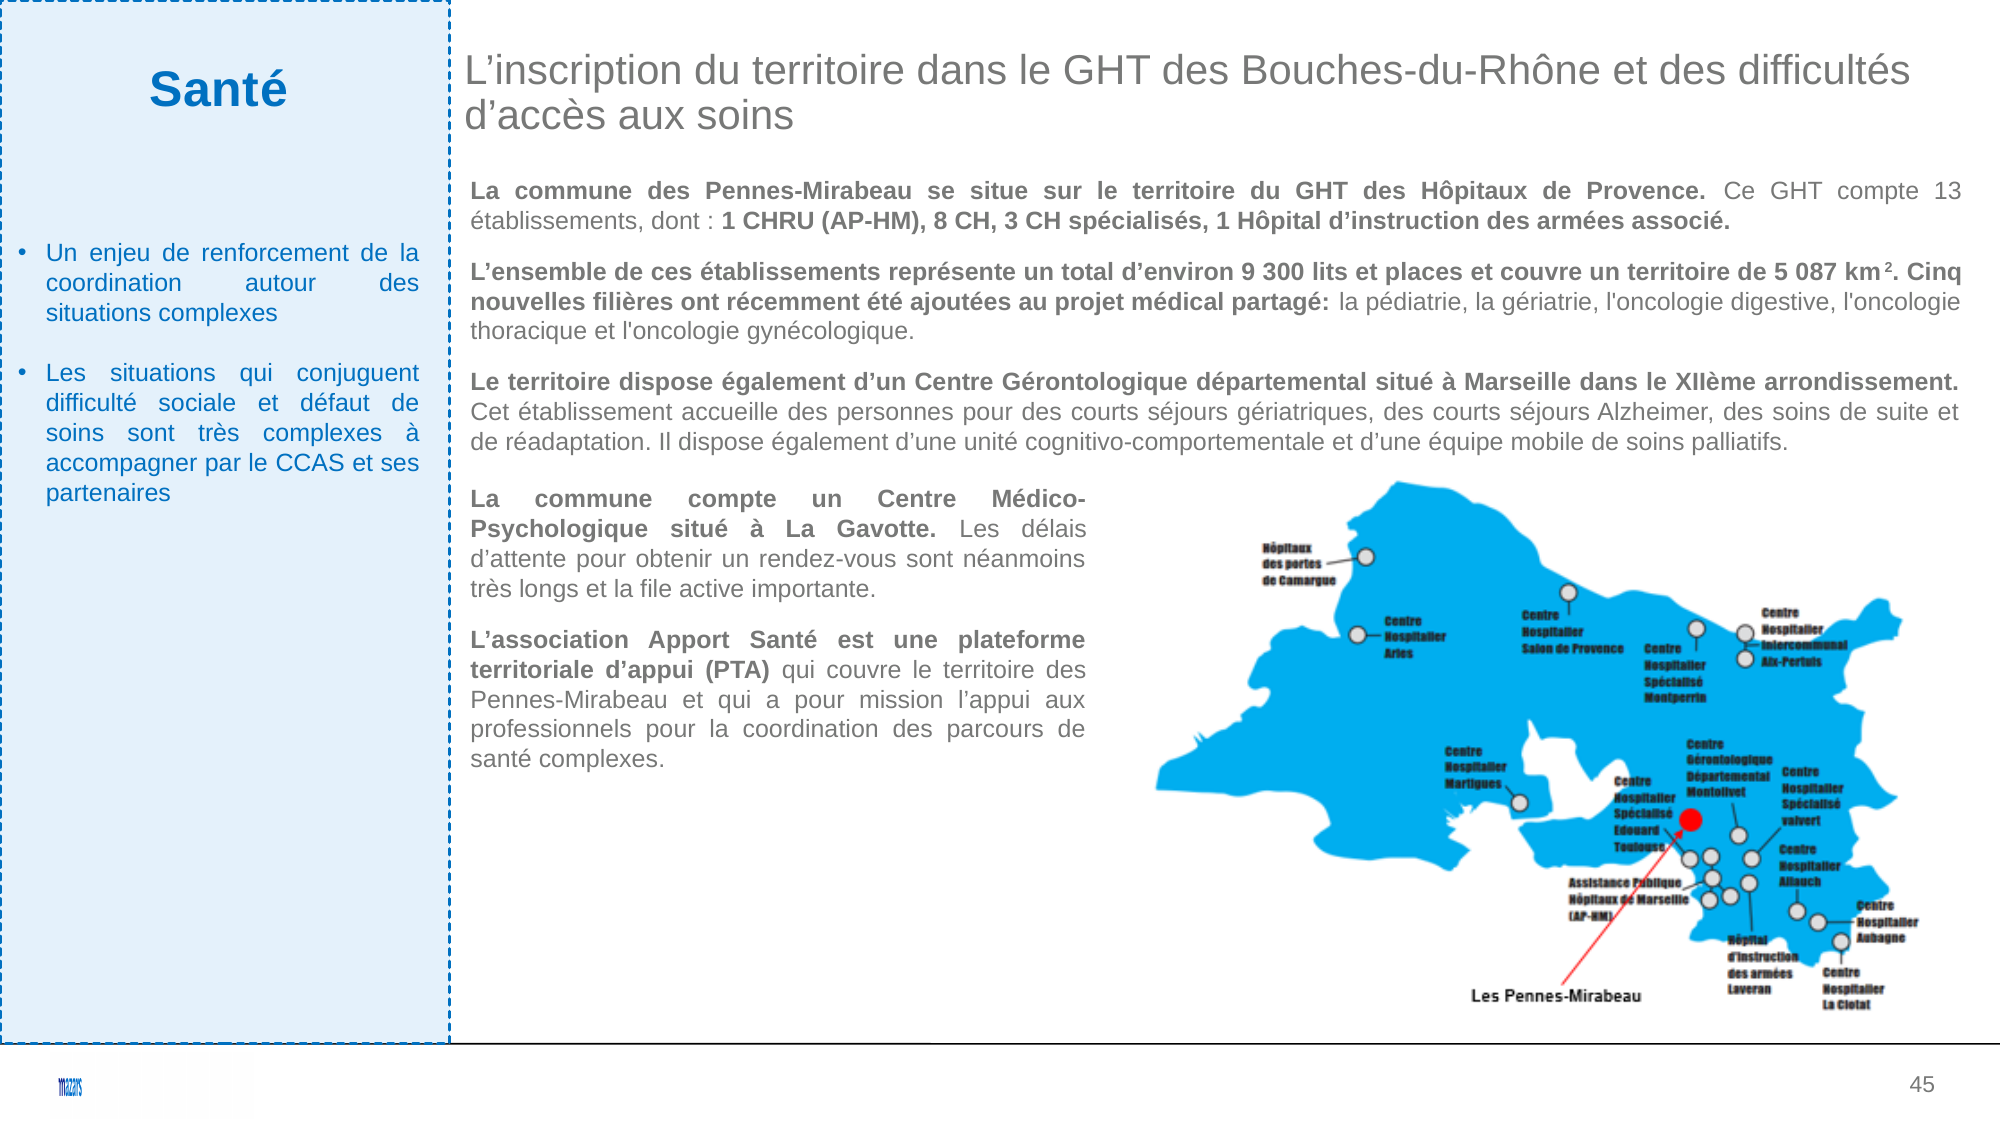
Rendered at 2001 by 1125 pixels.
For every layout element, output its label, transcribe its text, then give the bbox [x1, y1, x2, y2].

picture [1135, 455, 1950, 1029]
text_box <numéro> [1840, 1043, 1950, 1123]
text_box L’inscription du territoire dans le GHT des Bouches-du-Rhône et des difficultés d’accès aux soins [464, 48, 1938, 108]
text_box Santé Un enjeu de renforcement de la coordination autour des situations complexes Les situations qui conjuguent difficulté sociale et défaut de soins sont très complexes à accompagner par le CCAS et ses partenaires [0, 0, 450, 1044]
text_box La commune compte un Centre Médico-Psychologique situé à La Gavotte. Les délais d’attente pour obtenir un rendez-vous sont néanmoins très longs et la file active importante. L’association Apport Santé est une plateforme territoriale d’appui (PTA) qui couvre le territoire des Pennes-Mirabeau et qui a pour mission l’appui aux professionnels pour la coordination des parcours de santé complexes. [470, 482, 1087, 1003]
text_box La commune des Pennes-Mirabeau se situe sur le territoire du GHT des Hôpitaux de Provence. Ce GHT compte 13 établissements, dont : 1 CHRU (AP-HM), 8 CH, 3 CH spécialisés, 1 Hôpital d’instruction des armées associé. L’ensemble de ces établissements représente un total d’environ 9 300 lits et places et couvre un territoire de 5 087 km2. Cinq nouvelles filières ont récemment été ajoutées au projet médical partagé: la pédiatrie, la gériatrie, l'oncologie digestive, l'oncologie thoracique et l'oncologie gynécologique. Le territoire dispose également d’un Centre Gérontologique départemental situé à Marseille dans le XIIème arrondissement. Cet établissement accueille des personnes pour des courts séjours gériatriques, des courts séjours Alzheimer, des soins de suite et de réadaptation. Il dispose également d’une unité cognitivo-comportementale et d’une équipe mobile de soins palliatifs. [470, 174, 1963, 695]
